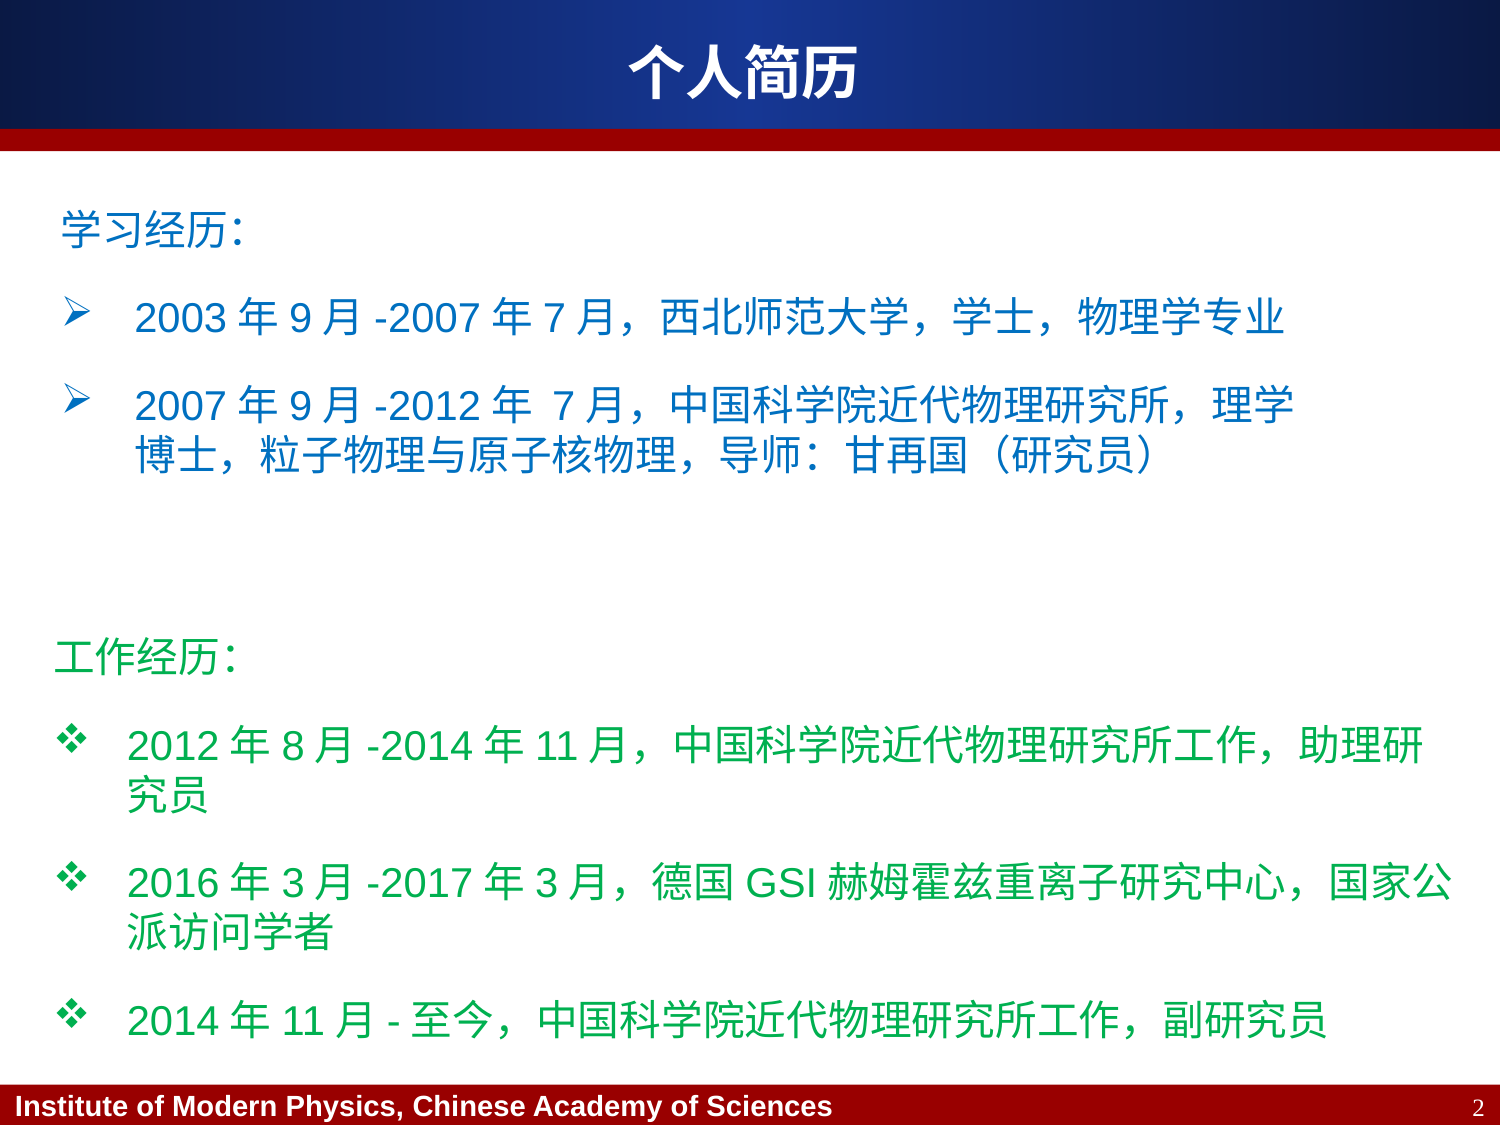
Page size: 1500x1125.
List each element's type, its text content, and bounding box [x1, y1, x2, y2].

list 工作经历： 2012年8月-2014年11月，中国科学院近代物理研究所工作，助理研究员 2016年3月-2017年3月，德国GSI赫姆霍兹重离子研究中心，国家公派访问学者 2014年11月-至今，中国科学院近代物理研究所工作，副研究员 [37, 623, 1474, 1038]
title 个人简历 [49, 25, 1438, 118]
slide_number 2 [1417, 1083, 1500, 1125]
text_box 学习经历： 2003年9月-2007年7月，西北师范大学，学士，物理学专业 2007年9月-2012年 7月，中国科学院近代物理研究所，理学博士，粒子物理与原子核物理，导师：甘再国（研究员） [46, 196, 1340, 487]
